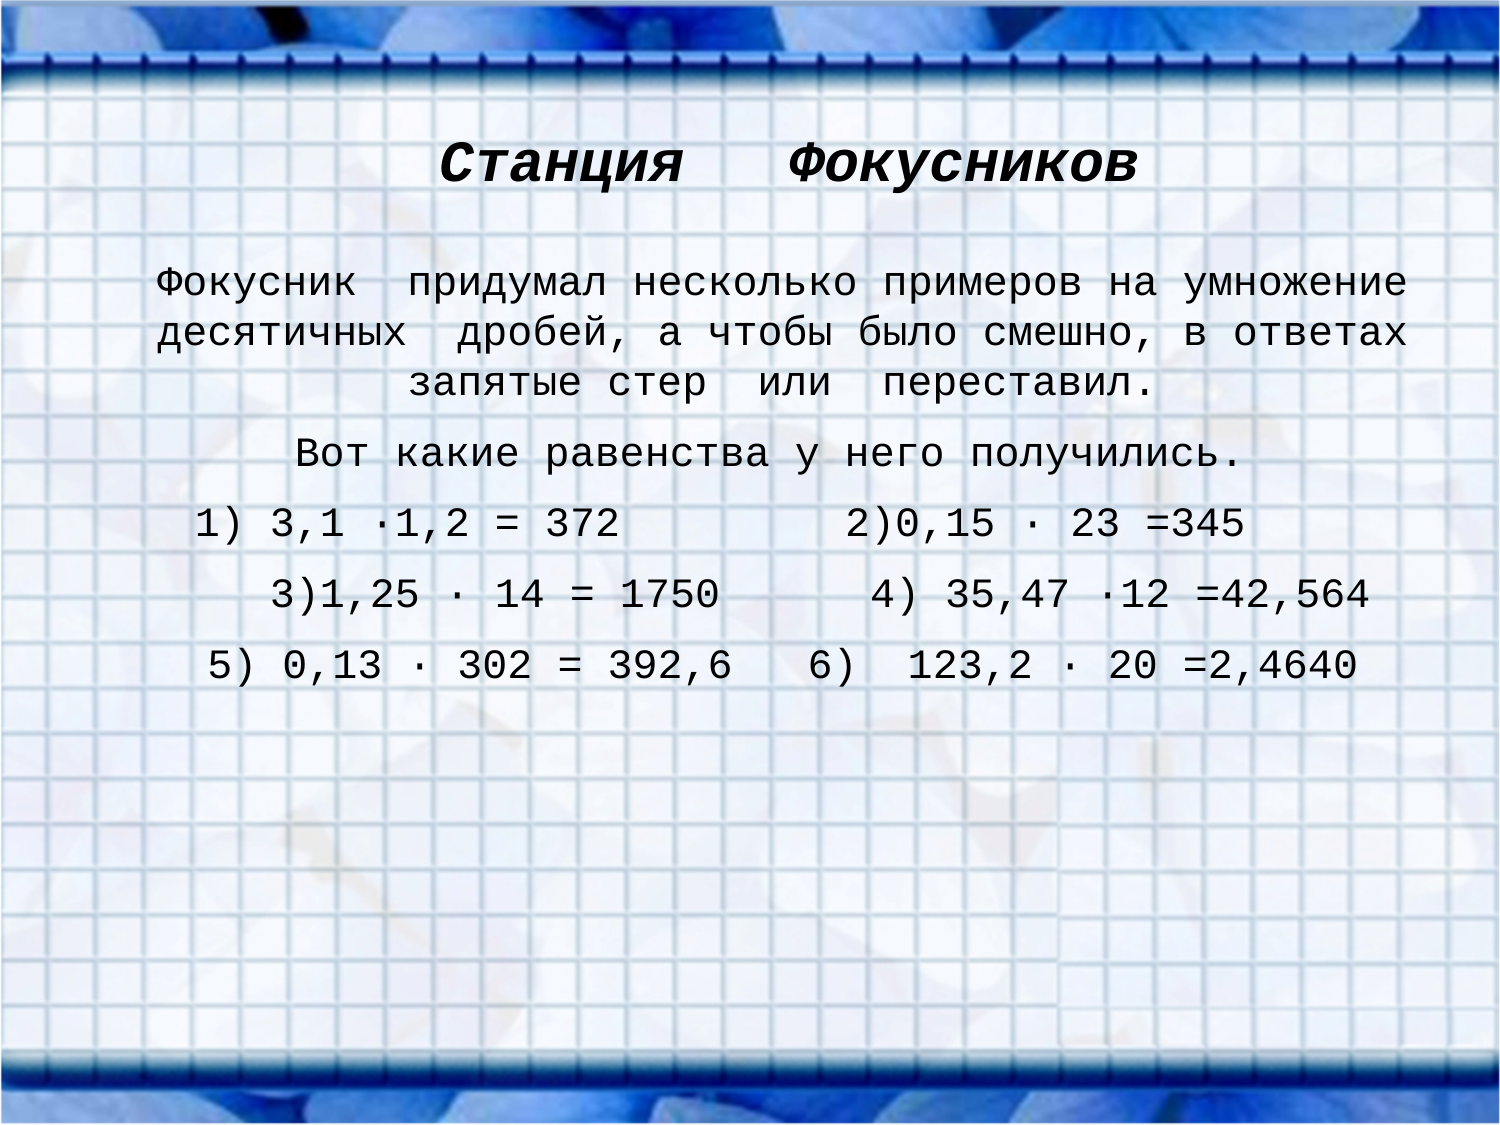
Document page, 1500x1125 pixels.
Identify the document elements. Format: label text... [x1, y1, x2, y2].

text_box Фокусник придумал несколько примеров на умножение десятичных дробей, а чтобы было смешно, в ответах запятые стер или переставил. Вот какие равенства у него получились. 1) 3,1 ∙1,2 = 372 2)0,15 ∙ 23 =345 3)1,25 ∙ 14 = 1750 4) 35,47 ∙12 =42,564 5) 0,13 ∙ 302 = 392,6 6) 123,2 ∙ 20 =2,4640 [64, 246, 1500, 695]
text_box Станция Фокусников [152, 115, 1428, 223]
picture [0, 0, 1500, 1125]
